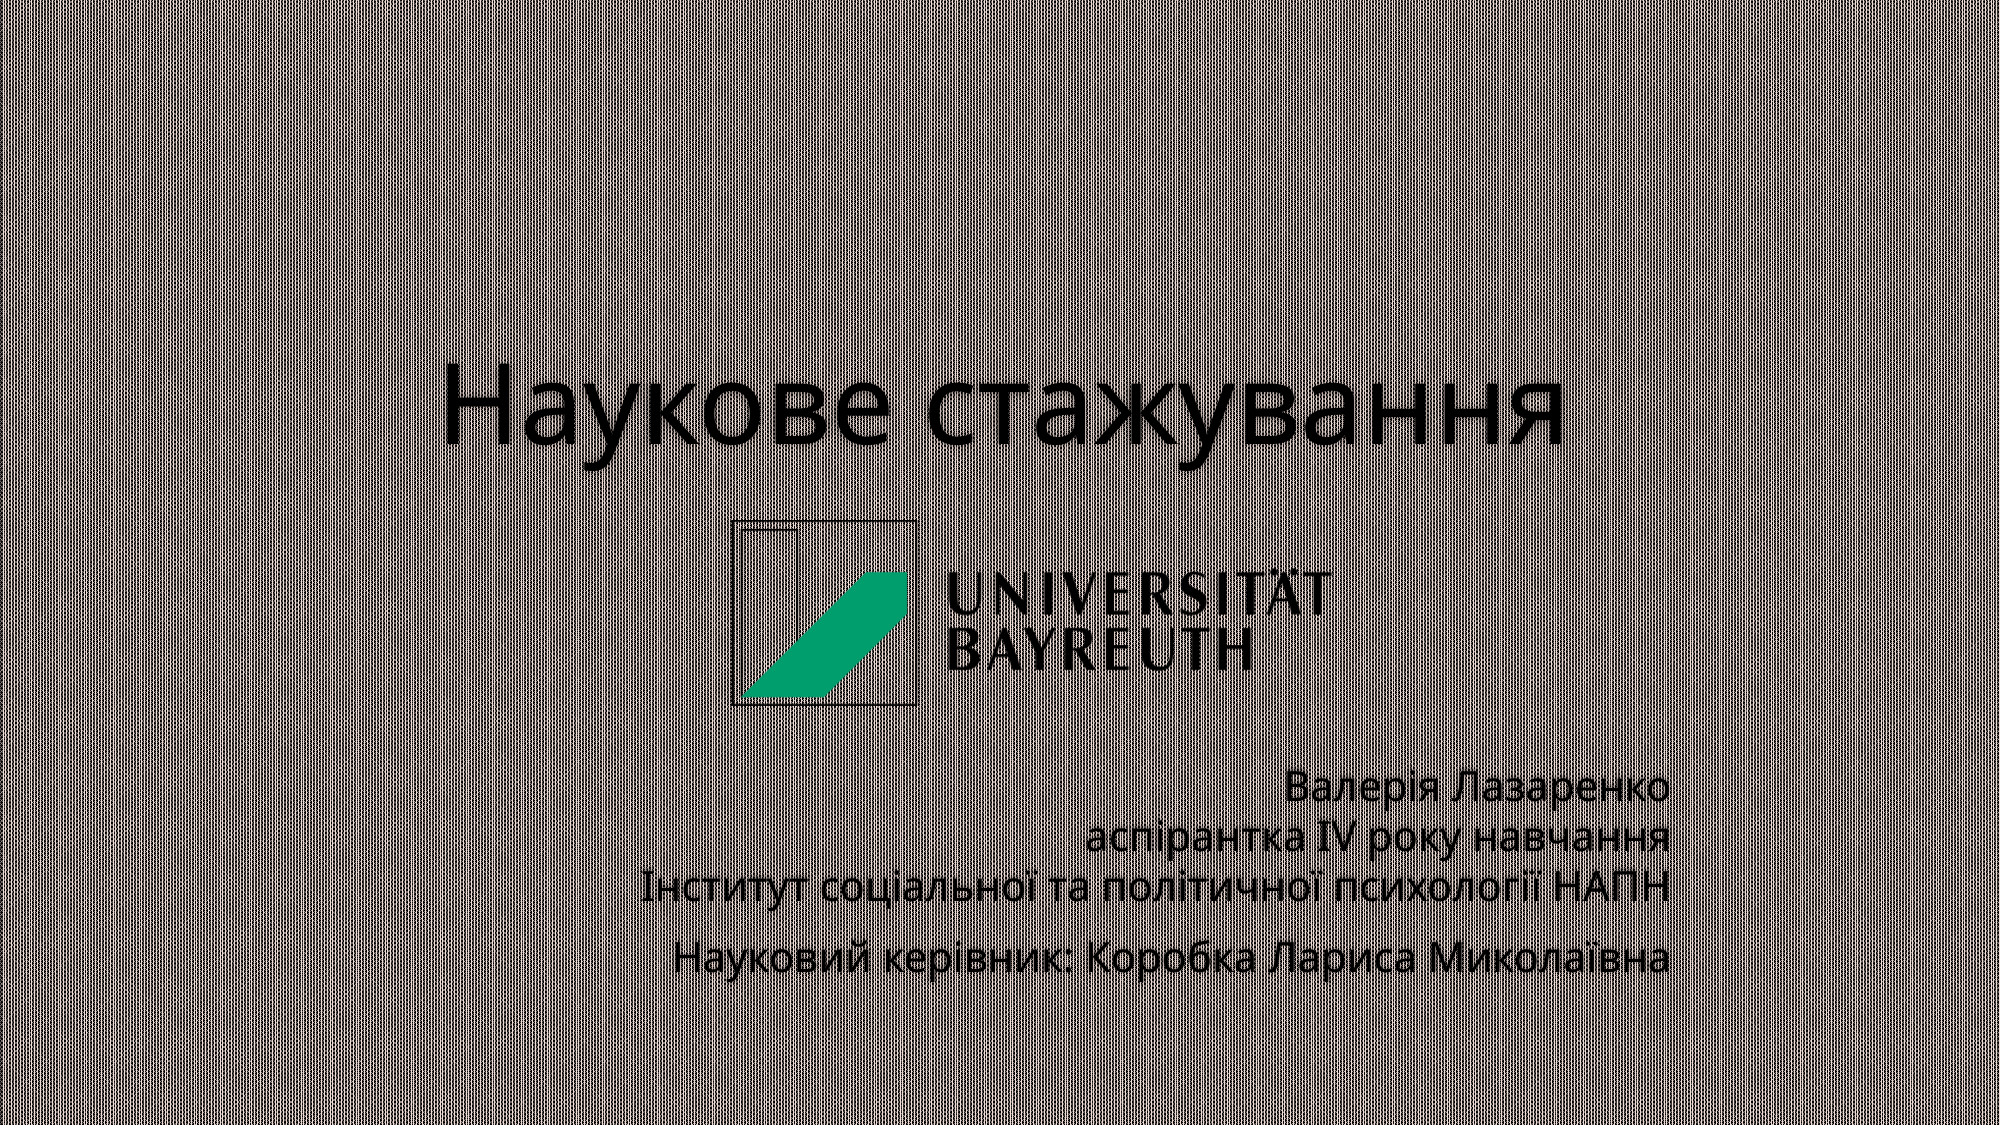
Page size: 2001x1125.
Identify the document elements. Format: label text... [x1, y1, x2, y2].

title Наукове стажування [138, 174, 1871, 475]
picture [732, 520, 1332, 707]
text_box Валерія Лазаренко аспірантка ІV року навчання Інститут соціальної та політичної психології НАПН Науковий керівник: Коробка Лариса Миколаївна [137, 752, 1687, 1001]
